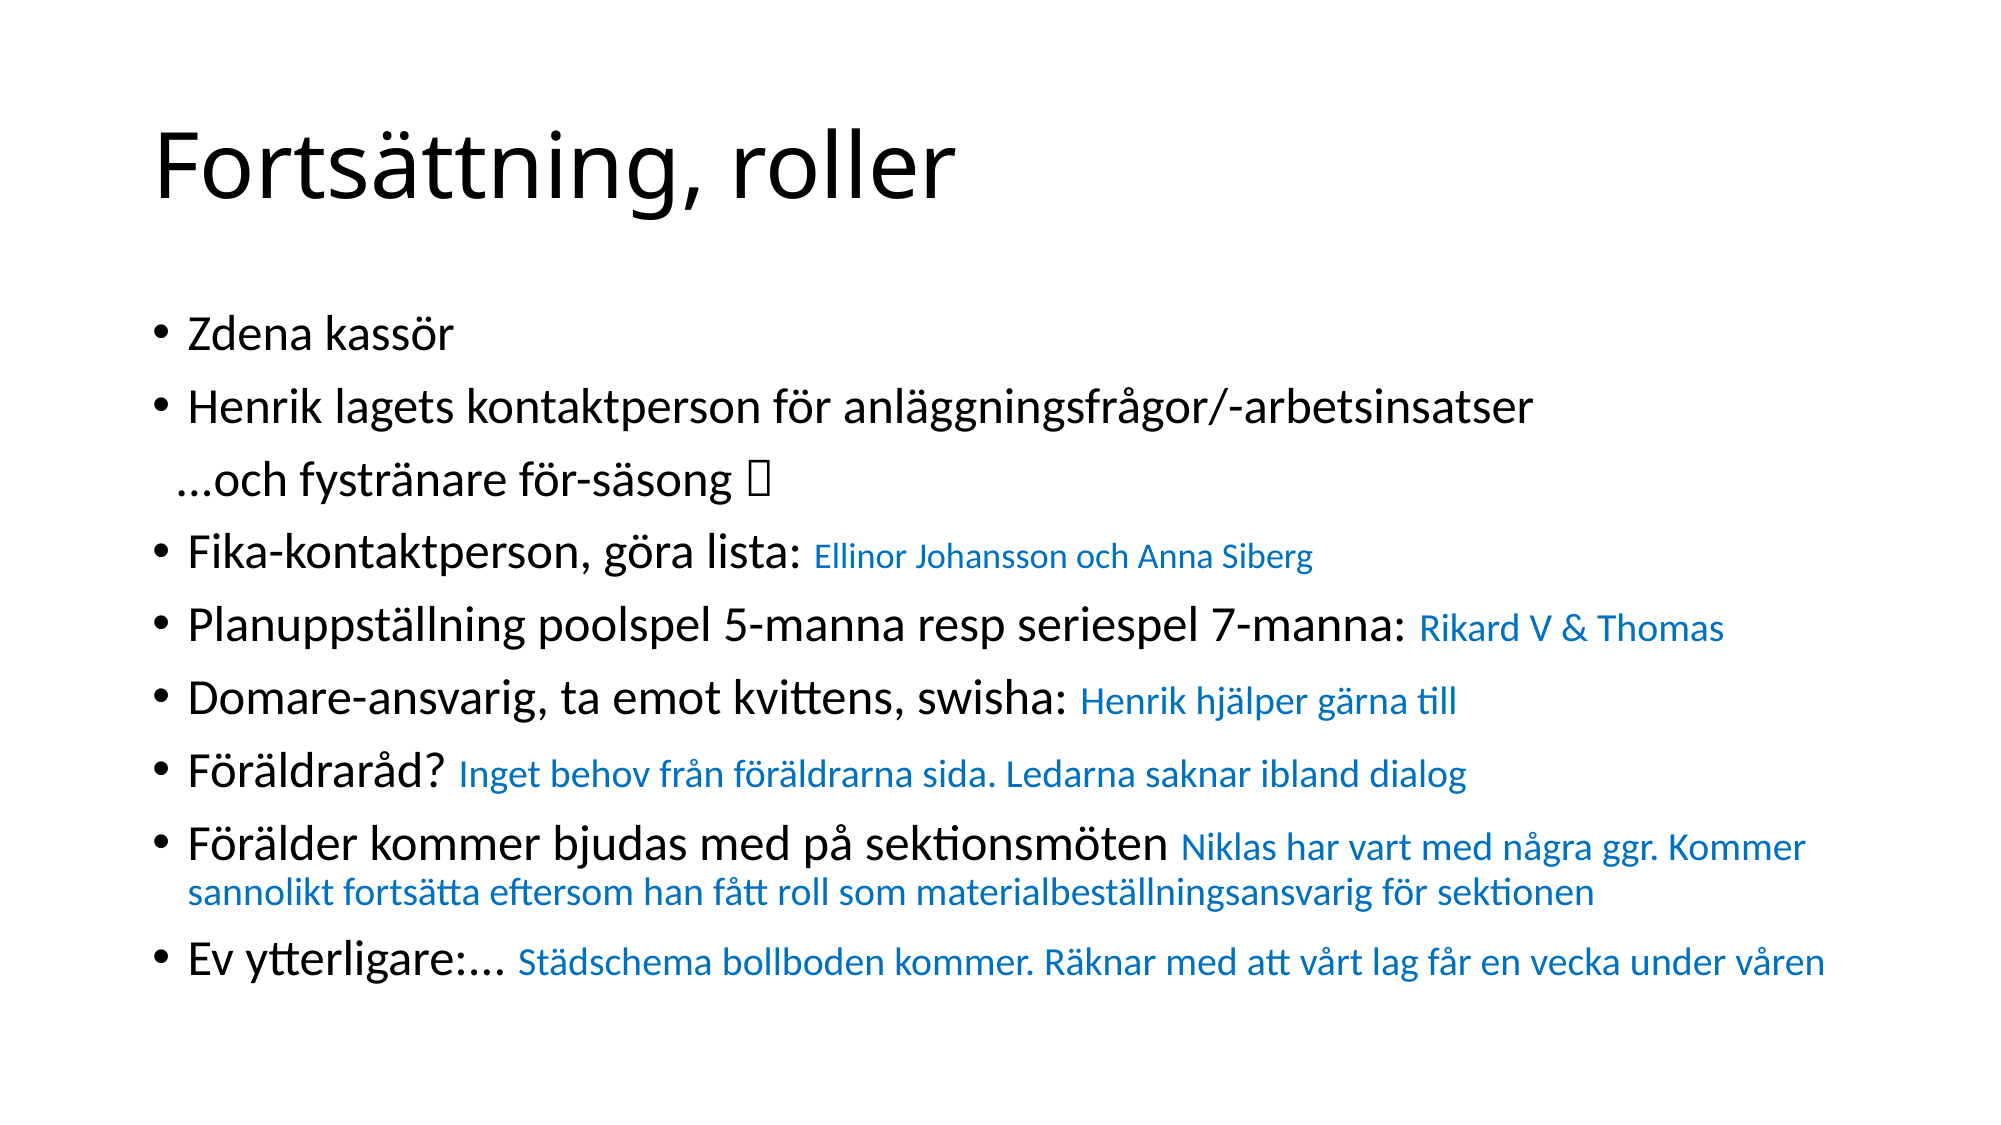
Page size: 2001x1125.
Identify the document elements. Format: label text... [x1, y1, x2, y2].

list Zdena kassör Henrik lagets kontaktperson för anläggningsfrågor/-arbetsinsatser ...och fystränare för-säsong  Fika-kontaktperson, göra lista: Ellinor Johansson och Anna Siberg Planuppställning poolspel 5-manna resp seriespel 7-manna: Rikard V & Thomas Domare-ansvarig, ta emot kvittens, swisha: Henrik hjälper gärna till Föräldraråd? Inget behov från föräldrarna sida. Ledarna saknar ibland dialog Förälder kommer bjudas med på sektionsmöten Niklas har vart med några ggr. Kommer sannolikt fortsätta eftersom han fått roll som materialbeställningsansvarig för sektionen Ev ytterligare:... Städschema bollboden kommer. Räknar med att vårt lag får en vecka under våren [137, 299, 1863, 1014]
title Fortsättning, roller [137, 59, 1863, 278]
